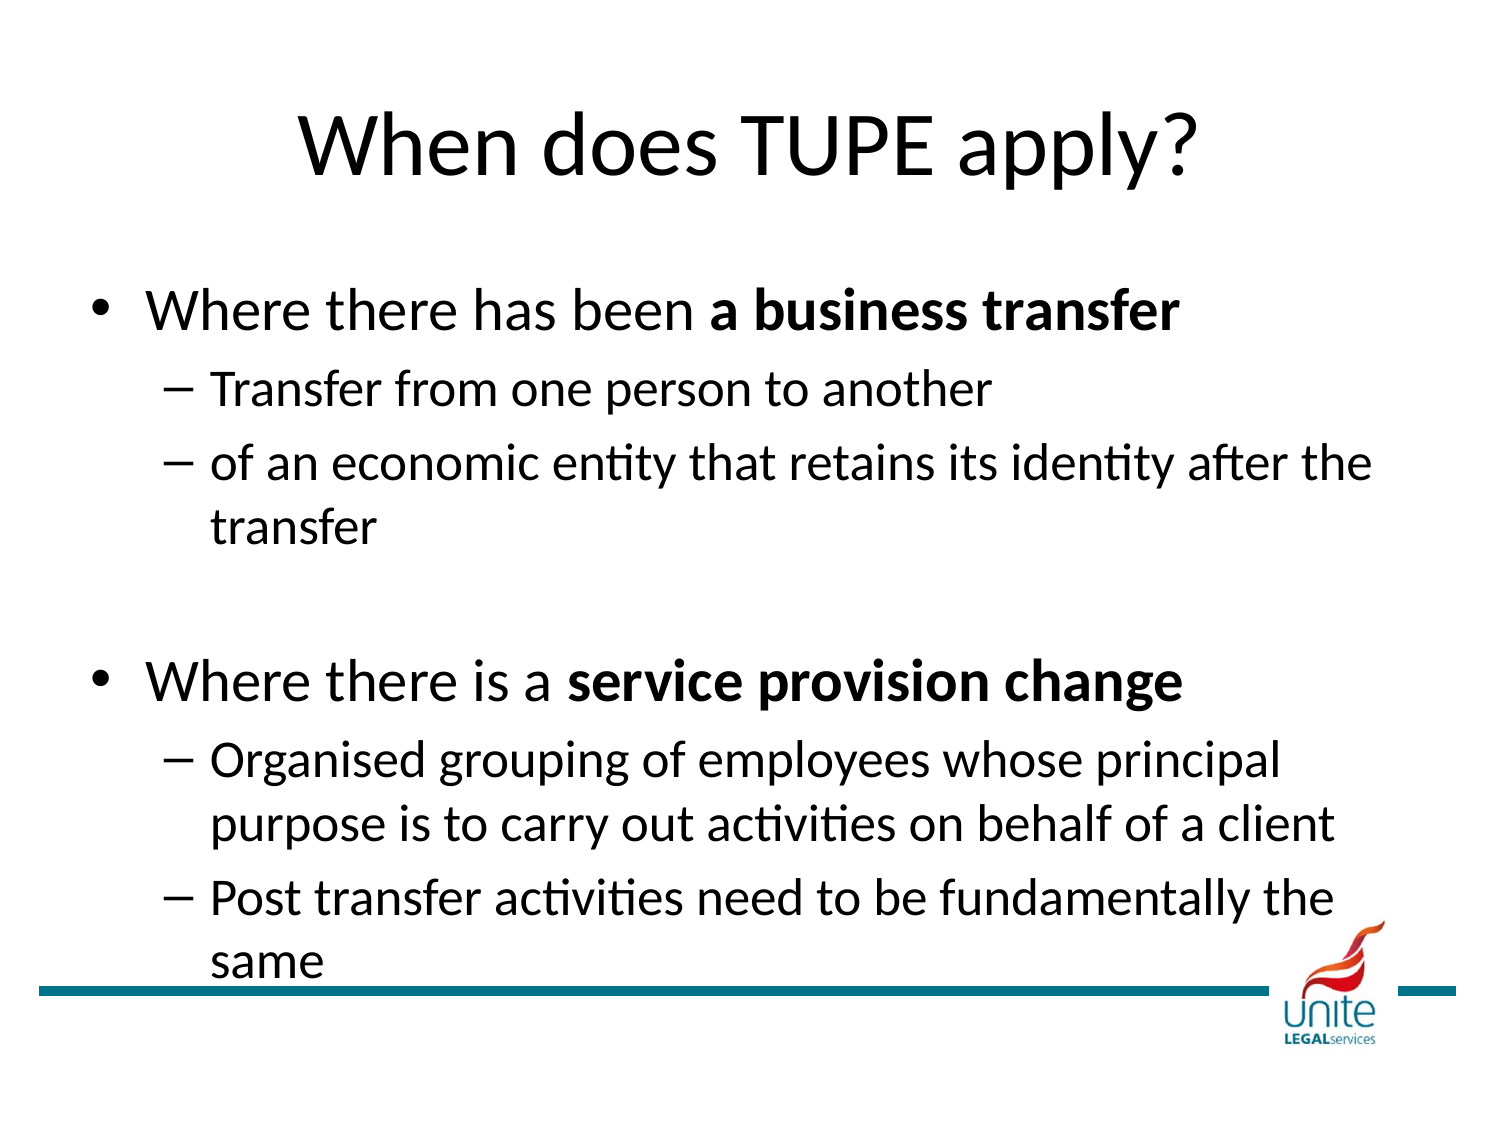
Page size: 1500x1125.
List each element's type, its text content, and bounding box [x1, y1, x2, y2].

picture [1269, 1005, 1398, 1066]
title When does TUPE apply? [75, 45, 1425, 233]
list Where there has been a business transfer Transfer from one person to another of an economic entity that retains its identity after the transfer Where there is a service provision change Organised grouping of employees whose principal purpose is to carry out activities on behalf of a client Post transfer activities need to be fundamentally the same [75, 262, 1425, 1005]
